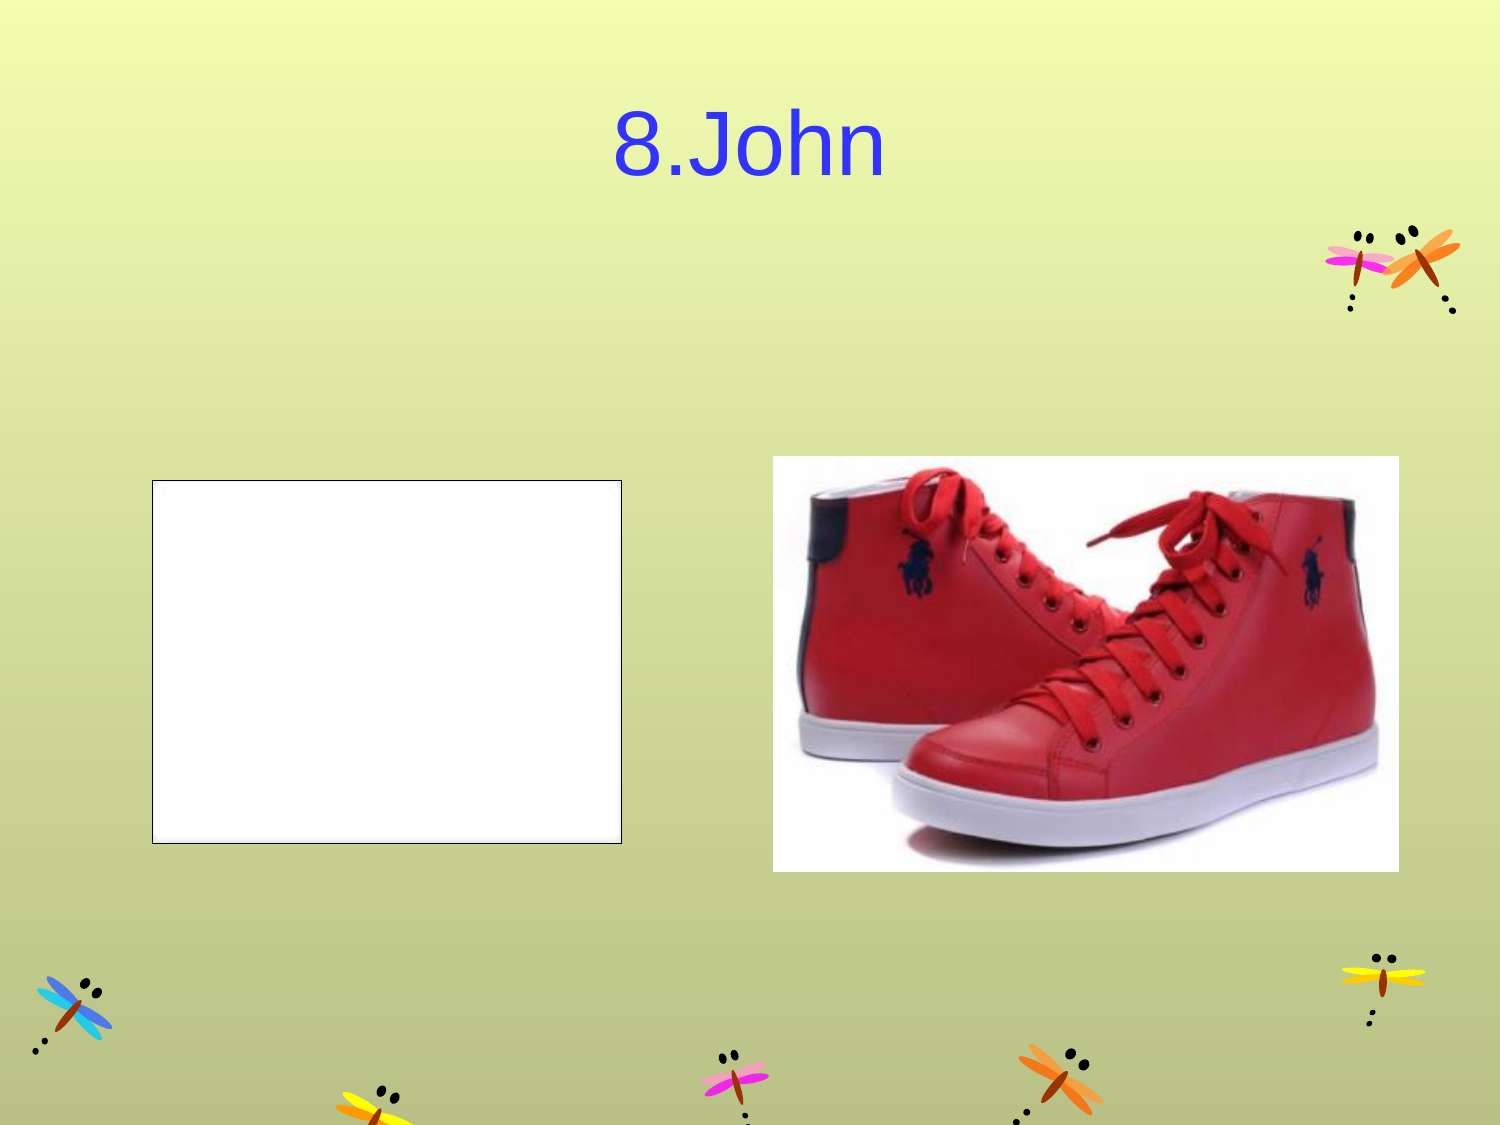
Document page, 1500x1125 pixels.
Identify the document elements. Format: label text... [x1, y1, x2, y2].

picture [152, 480, 622, 844]
title 8.John [74, 44, 1426, 233]
picture [773, 456, 1399, 873]
